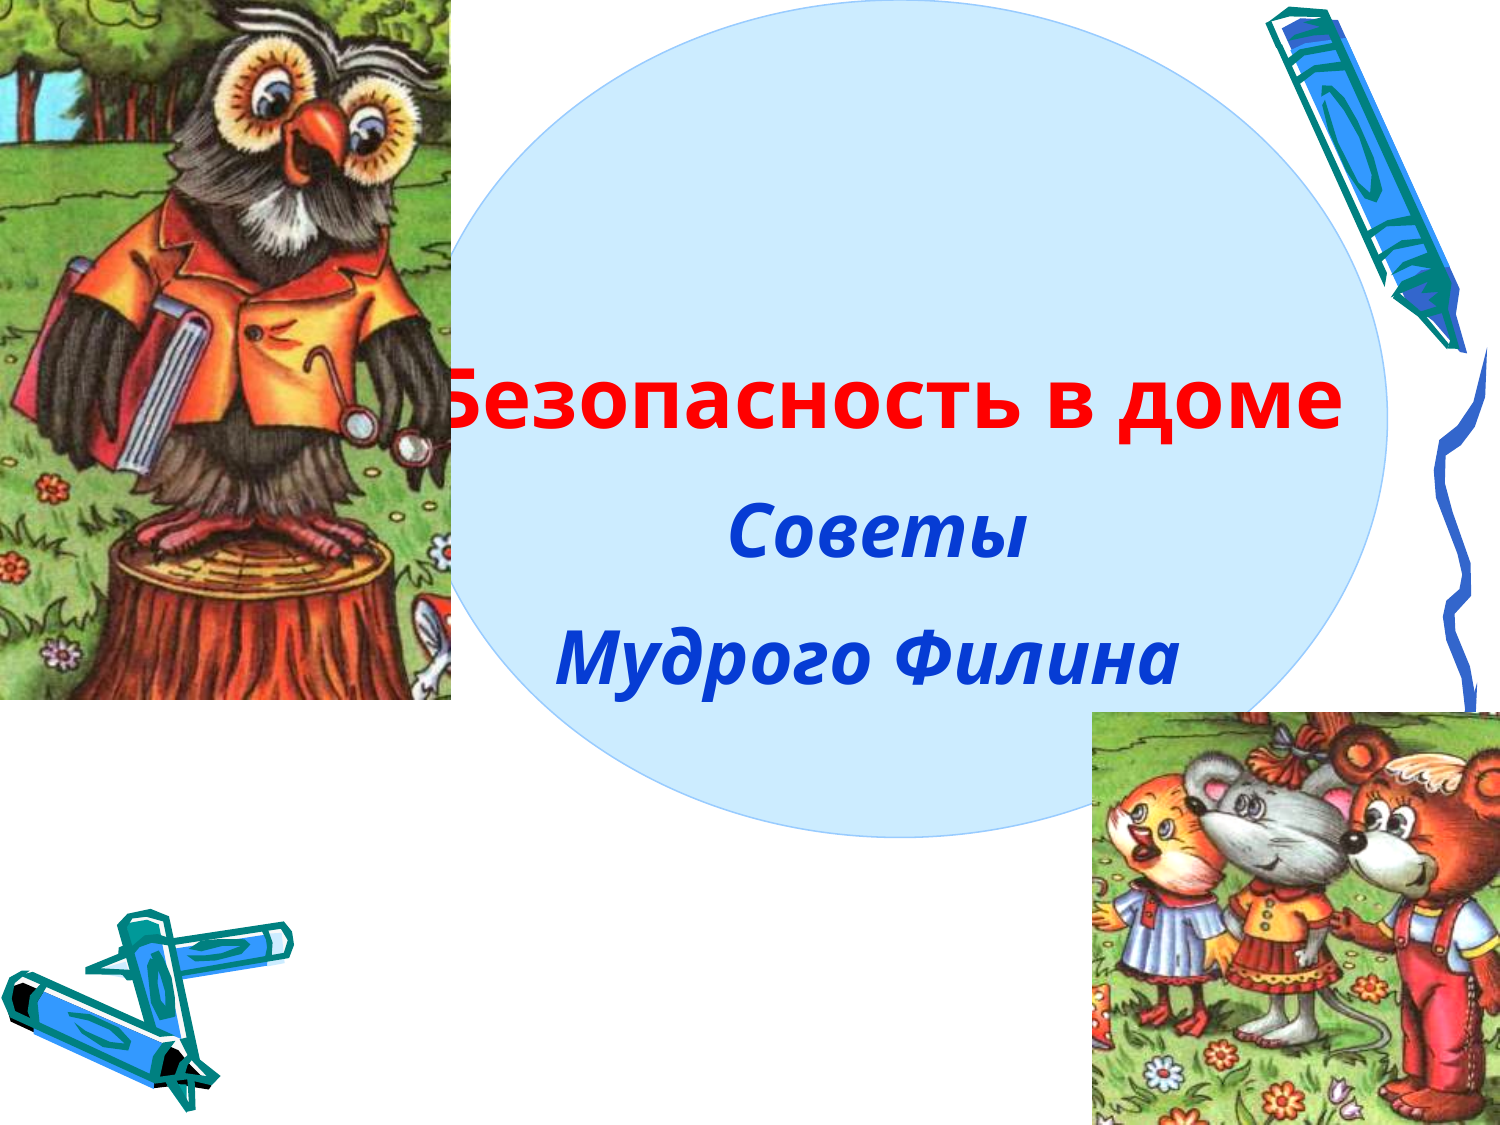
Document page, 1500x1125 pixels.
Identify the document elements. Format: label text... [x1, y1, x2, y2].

text_box [456, 0, 1388, 550]
picture [0, 0, 451, 701]
picture [1092, 712, 1500, 1125]
text_box [547, 708, 1253, 838]
text_box Безопасность в доме Советы Мудрого Филина [452, 337, 1363, 708]
